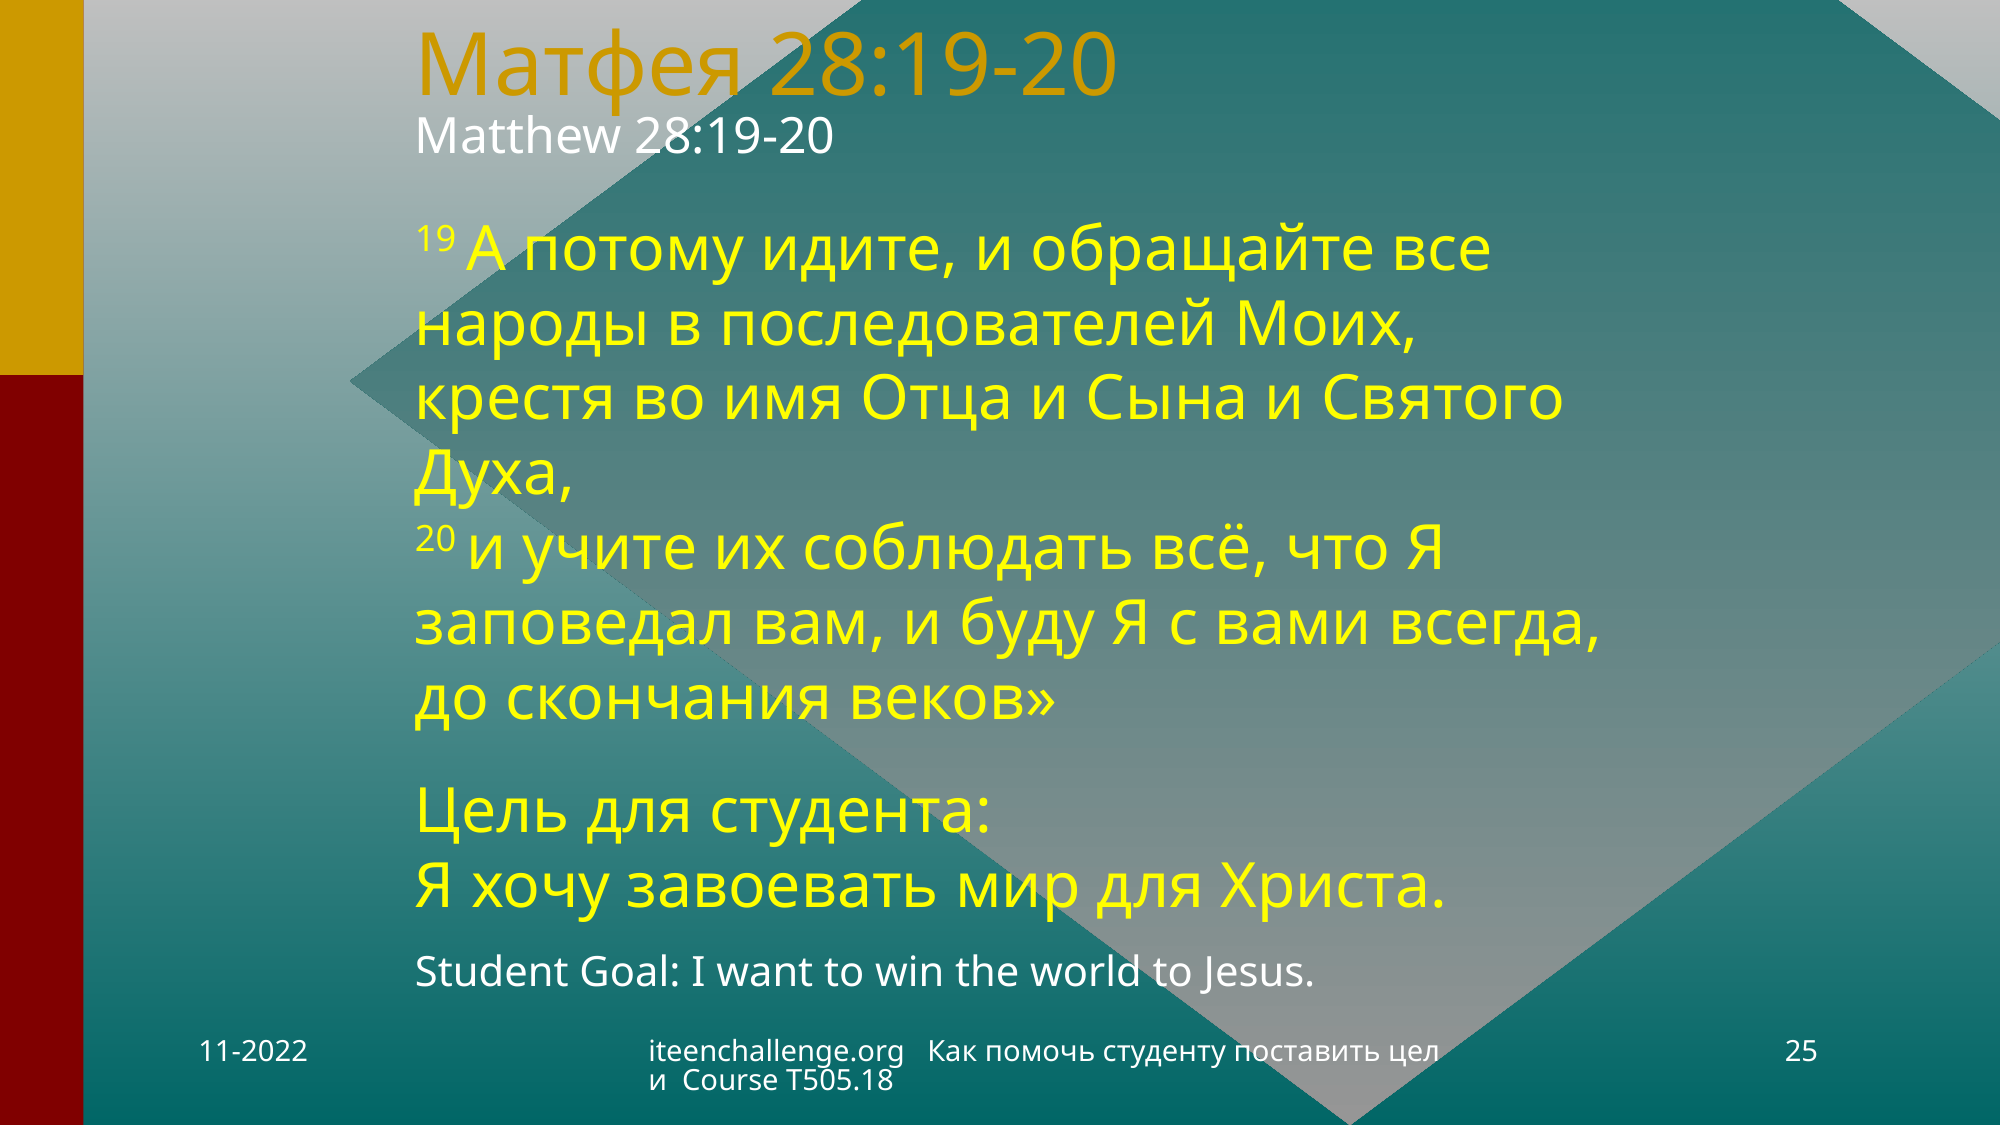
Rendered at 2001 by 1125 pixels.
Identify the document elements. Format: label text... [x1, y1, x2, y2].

slide_number 25 [1699, 1024, 1834, 1088]
footer iteenchallenge.org Как помочь студенту поставить цели Course T505.18 [633, 1024, 1467, 1101]
list 19 А потому идите, и обращайте все народы в последователей Моих, крестя во имя Отца и Сына и Святого Духа, 20 и учите их соблюдать всё, что Я заповедал вам, и буду Я с вами всегда, до скончания веков» Цель для студента: Я хочу завоевать мир для Христа. Student Goal: I want to win the world to Jesus. [399, 199, 1638, 1026]
title Матфея 28:19-20 Matthew 28:19-20 [399, 0, 1601, 188]
slide_number 11-2022 [183, 1024, 601, 1088]
